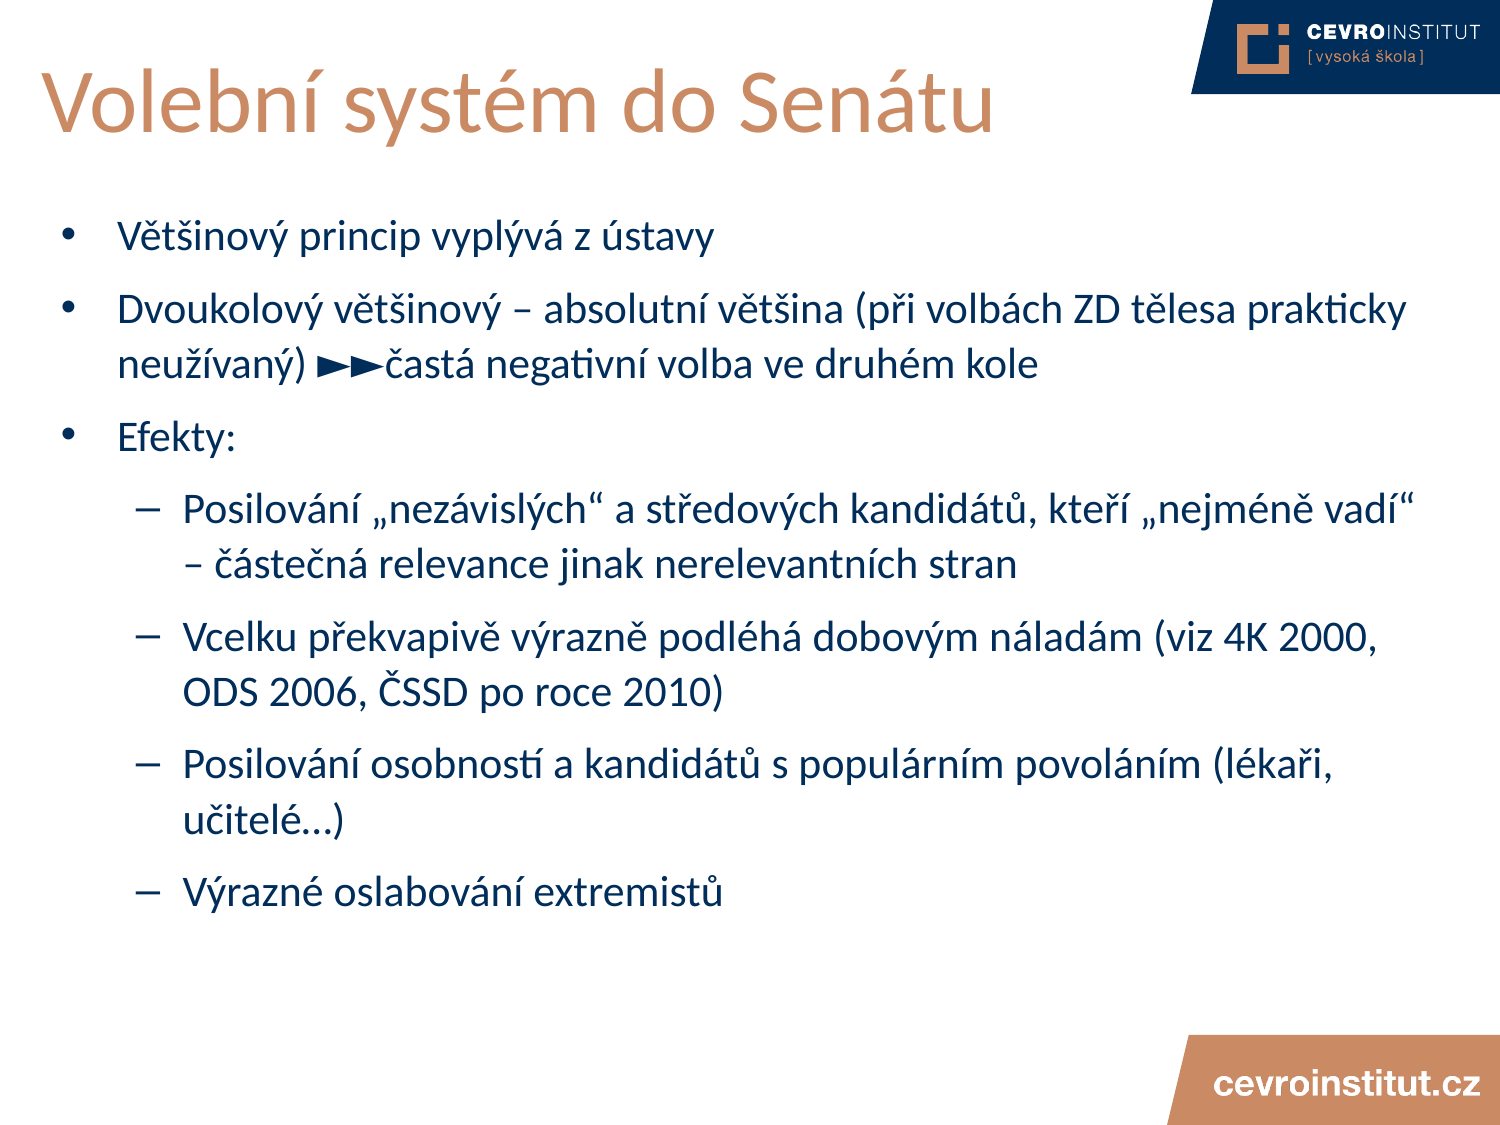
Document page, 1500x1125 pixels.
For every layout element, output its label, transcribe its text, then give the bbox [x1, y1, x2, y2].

title Volební systém do Senátu [0, 20, 1500, 172]
list Většinový princip vyplývá z ústavy Dvoukolový většinový – absolutní většina (při volbách ZD tělesa prakticky neužívaný) ►►častá negativní volba ve druhém kole Efekty: Posilování „nezávislých“ a středových kandidátů, kteří „nejméně vadí“ – částečná relevance jinak nerelevantních stran Vcelku překvapivě výrazně podléhá dobovým náladám (viz 4K 2000, ODS 2006, ČSSD po roce 2010) Posilování osobností a kandidátů s populárním povoláním (lékaři, učitelé…) Výrazné oslabování extremistů [45, 197, 1432, 1053]
picture [1214, 1069, 1480, 1096]
